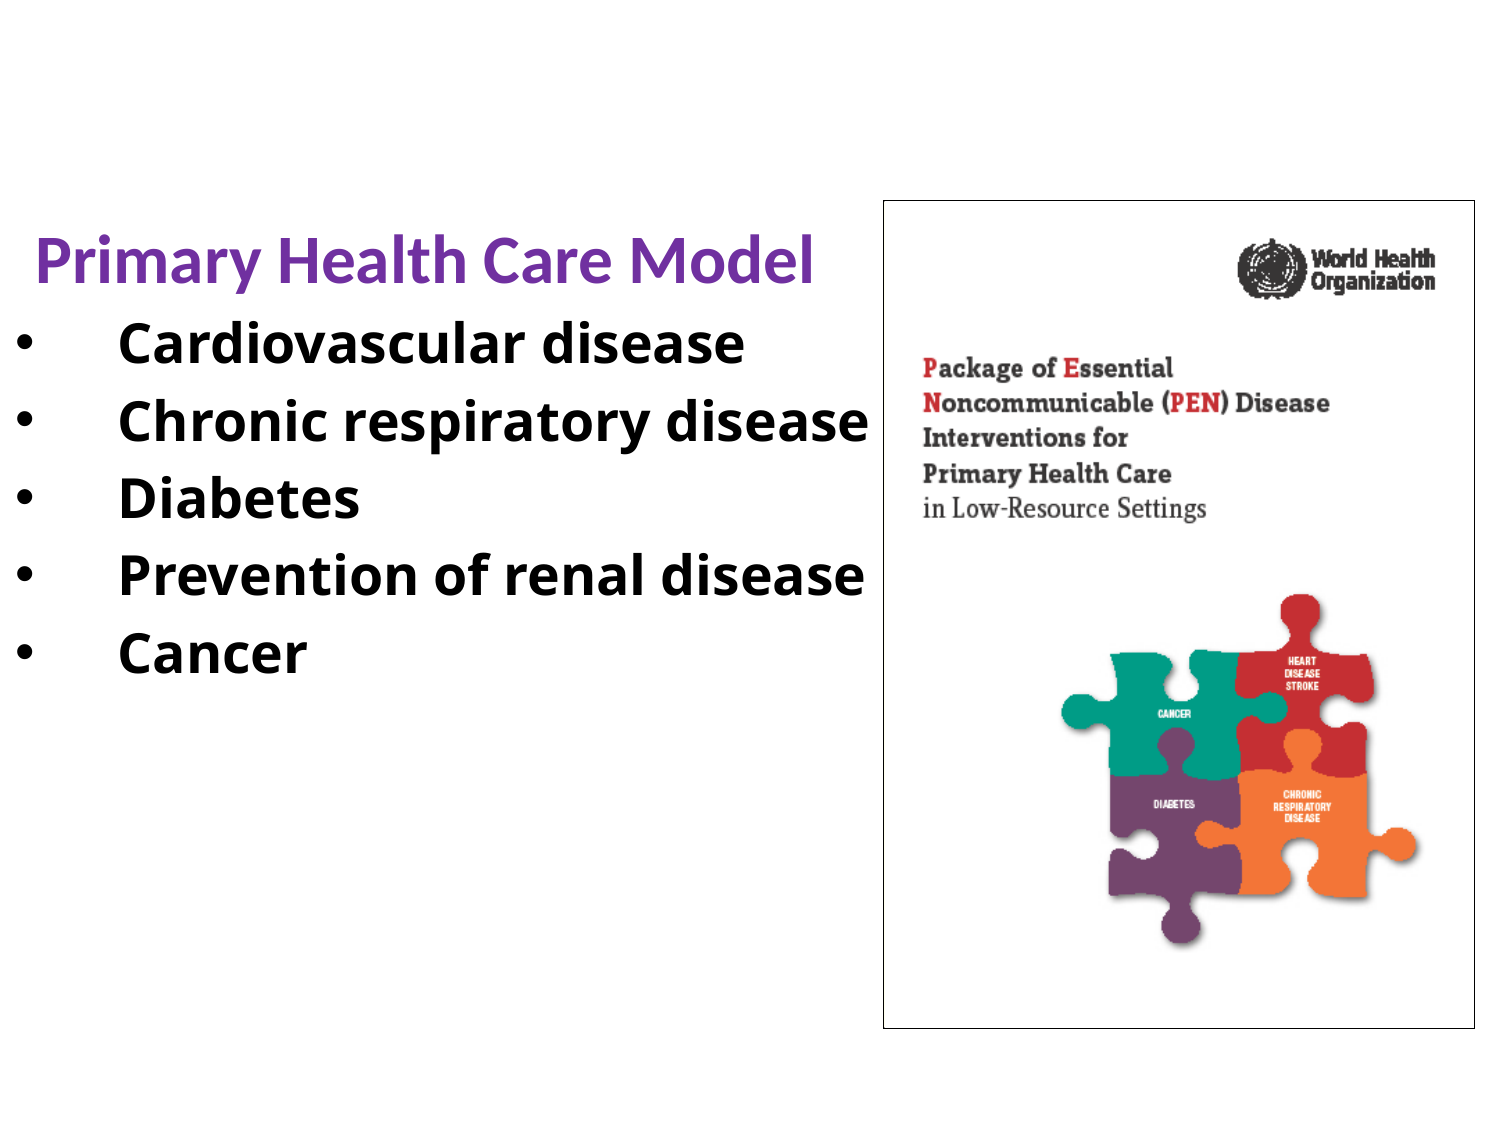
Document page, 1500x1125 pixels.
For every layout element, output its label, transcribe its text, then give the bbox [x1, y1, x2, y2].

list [884, 201, 1475, 1028]
list Primary Health Care Model Cardiovascular disease Chronic respiratory disease Diabetes Prevention of renal disease Cancer [0, 149, 887, 878]
